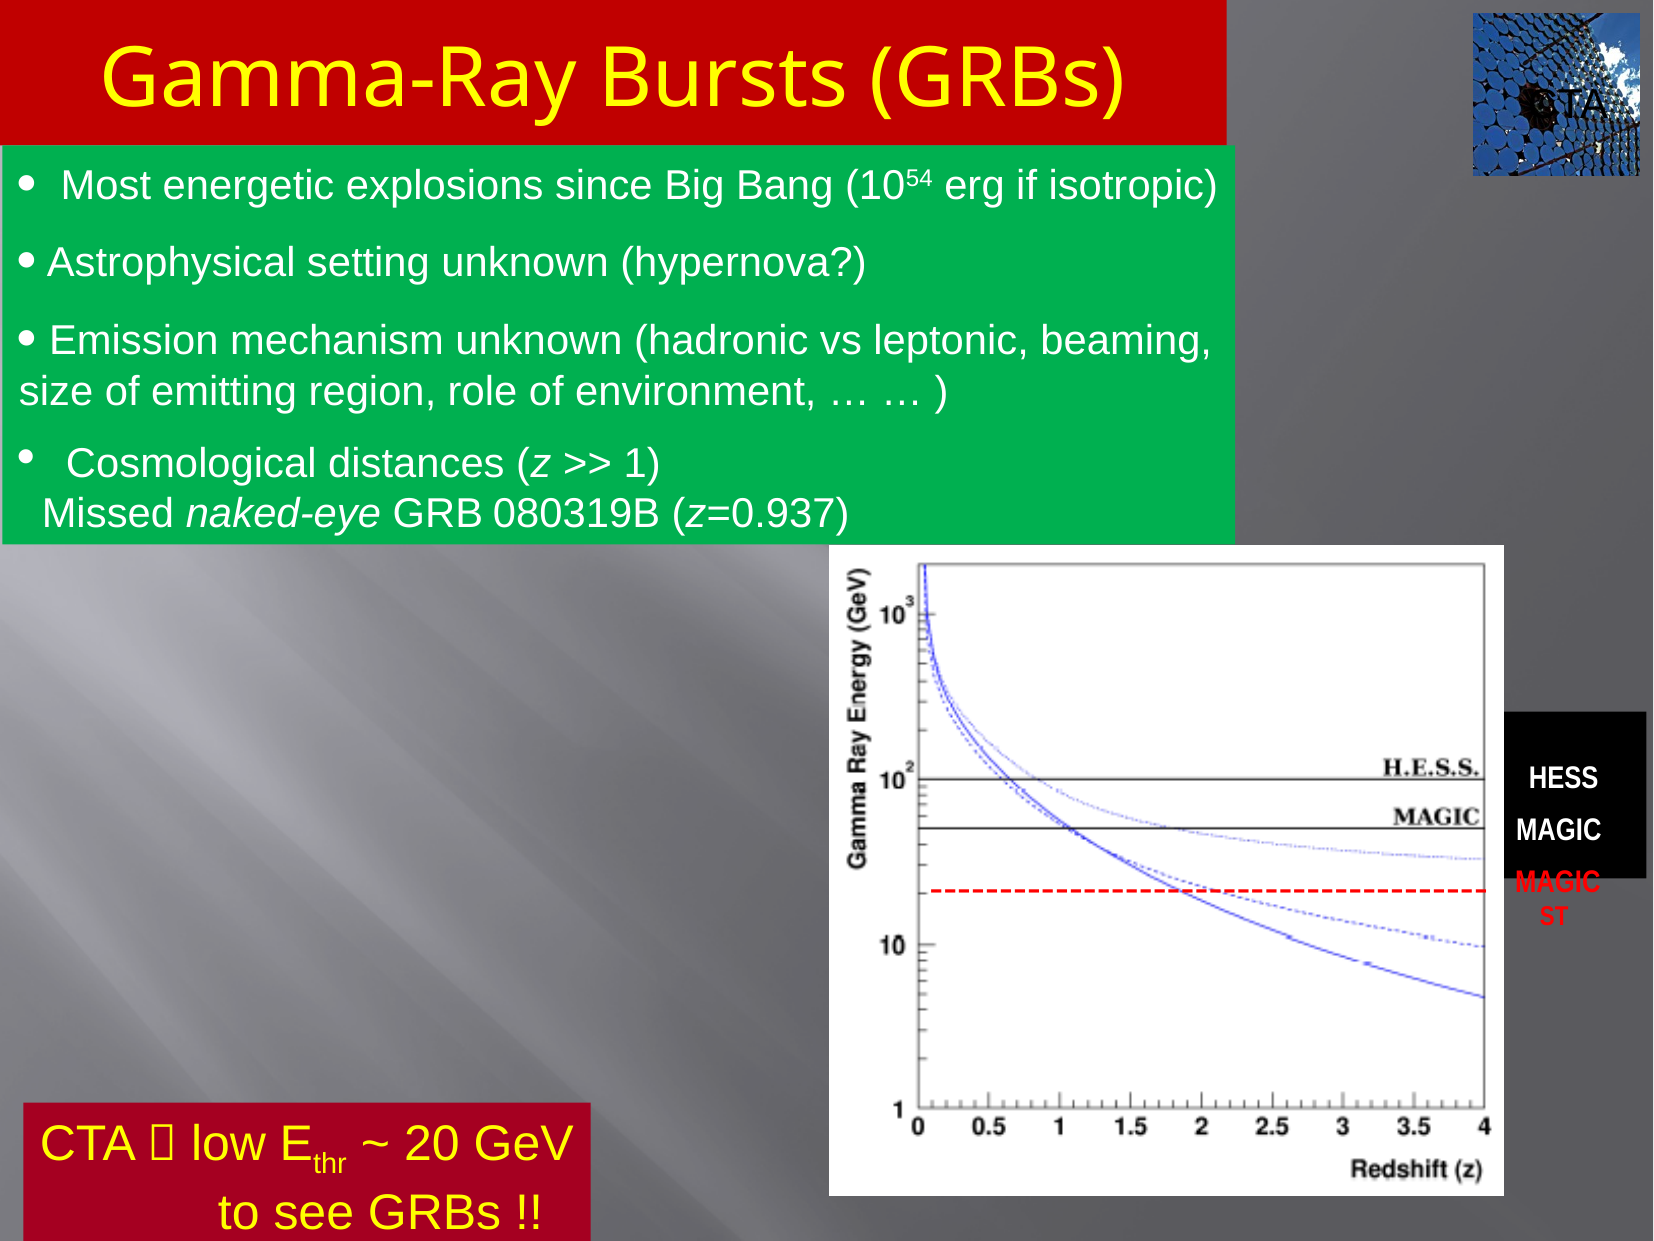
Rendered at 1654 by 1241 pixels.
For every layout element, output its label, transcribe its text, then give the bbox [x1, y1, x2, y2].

text_box CTA  low Ethr ~ 20 GeV to see GRBs !! [23, 1102, 591, 1241]
text_box MAGIC ST [1548, 852, 1624, 940]
picture [1473, 13, 1640, 176]
title Gamma-Ray Bursts (GRBs) [0, 0, 1227, 146]
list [829, 545, 1504, 1196]
text_box MAGIC [1548, 801, 1619, 852]
text_box · Most energetic explosions since Big Bang (1054 erg if isotropic) · Astrophysical setting unknown (hypernova?) · Emission mechanism unknown (hadronic vs leptonic, beaming, size of emitting region, role of environment, … … ) Cosmological distances (z >> 1) Missed naked-eye GRB 080319B (z=0.937) [2, 145, 1236, 545]
text_box Gggg [1548, 711, 1647, 879]
text_box HESS [1548, 749, 1616, 801]
